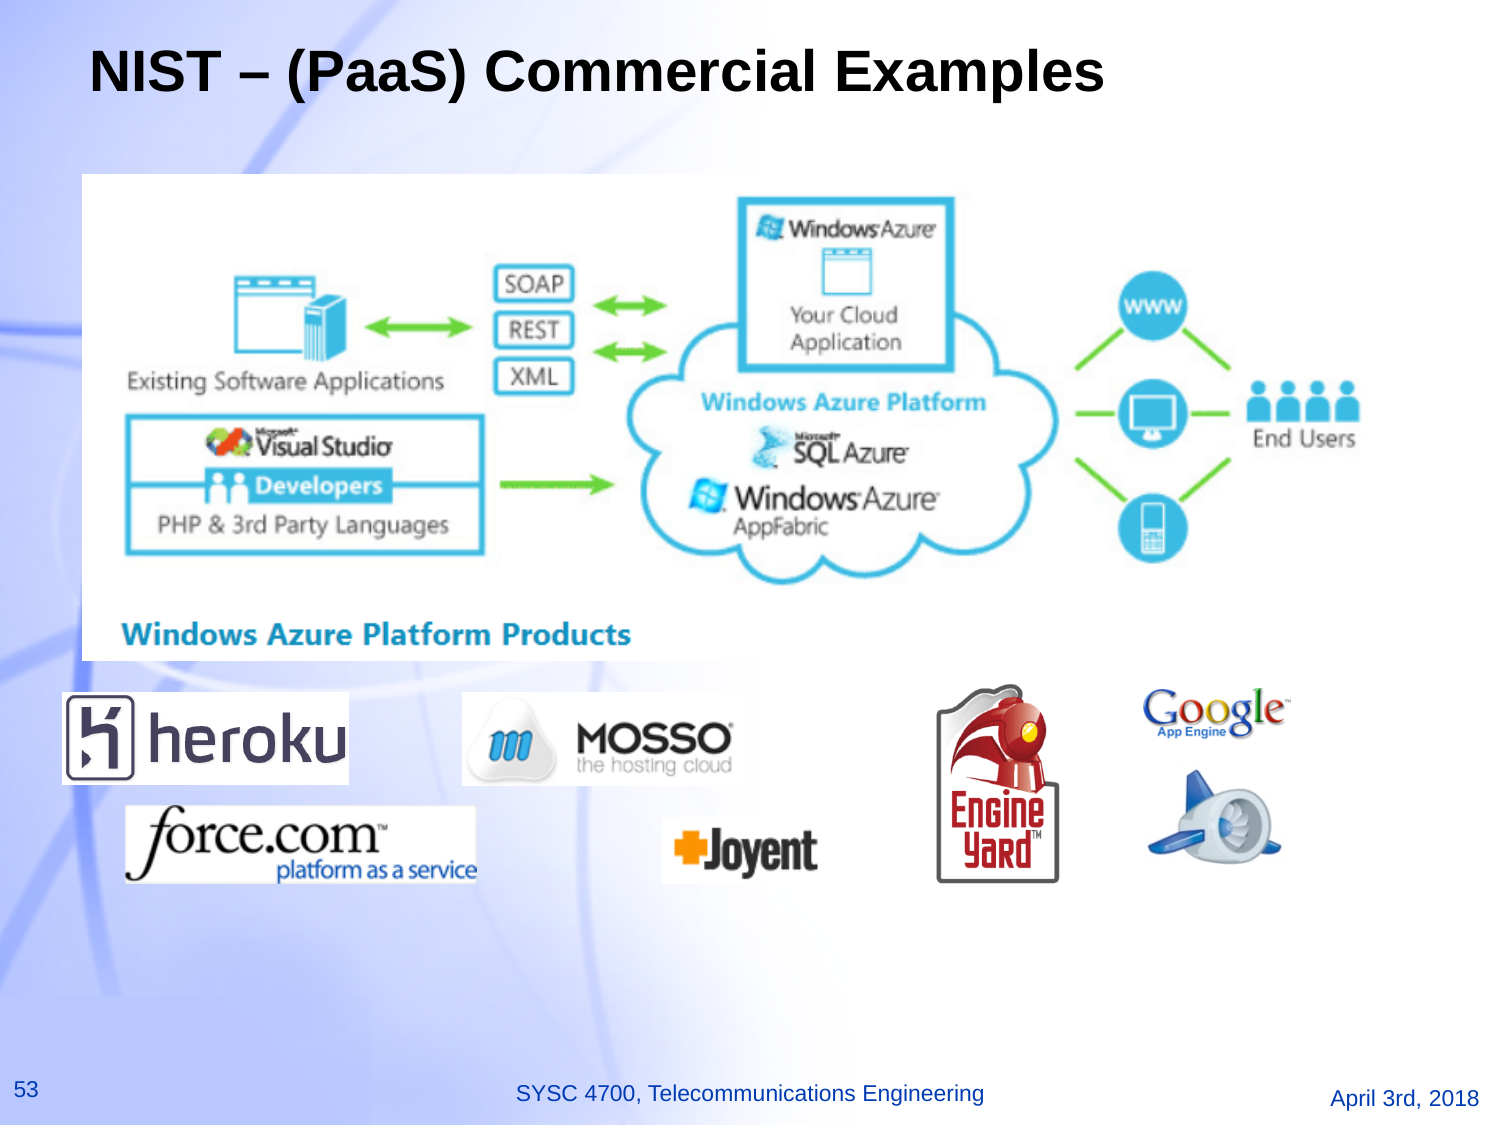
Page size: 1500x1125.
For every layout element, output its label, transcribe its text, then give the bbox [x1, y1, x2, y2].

picture [0, 0, 1500, 1125]
title NIST – (PaaS) Commercial Examples [81, 41, 1500, 185]
